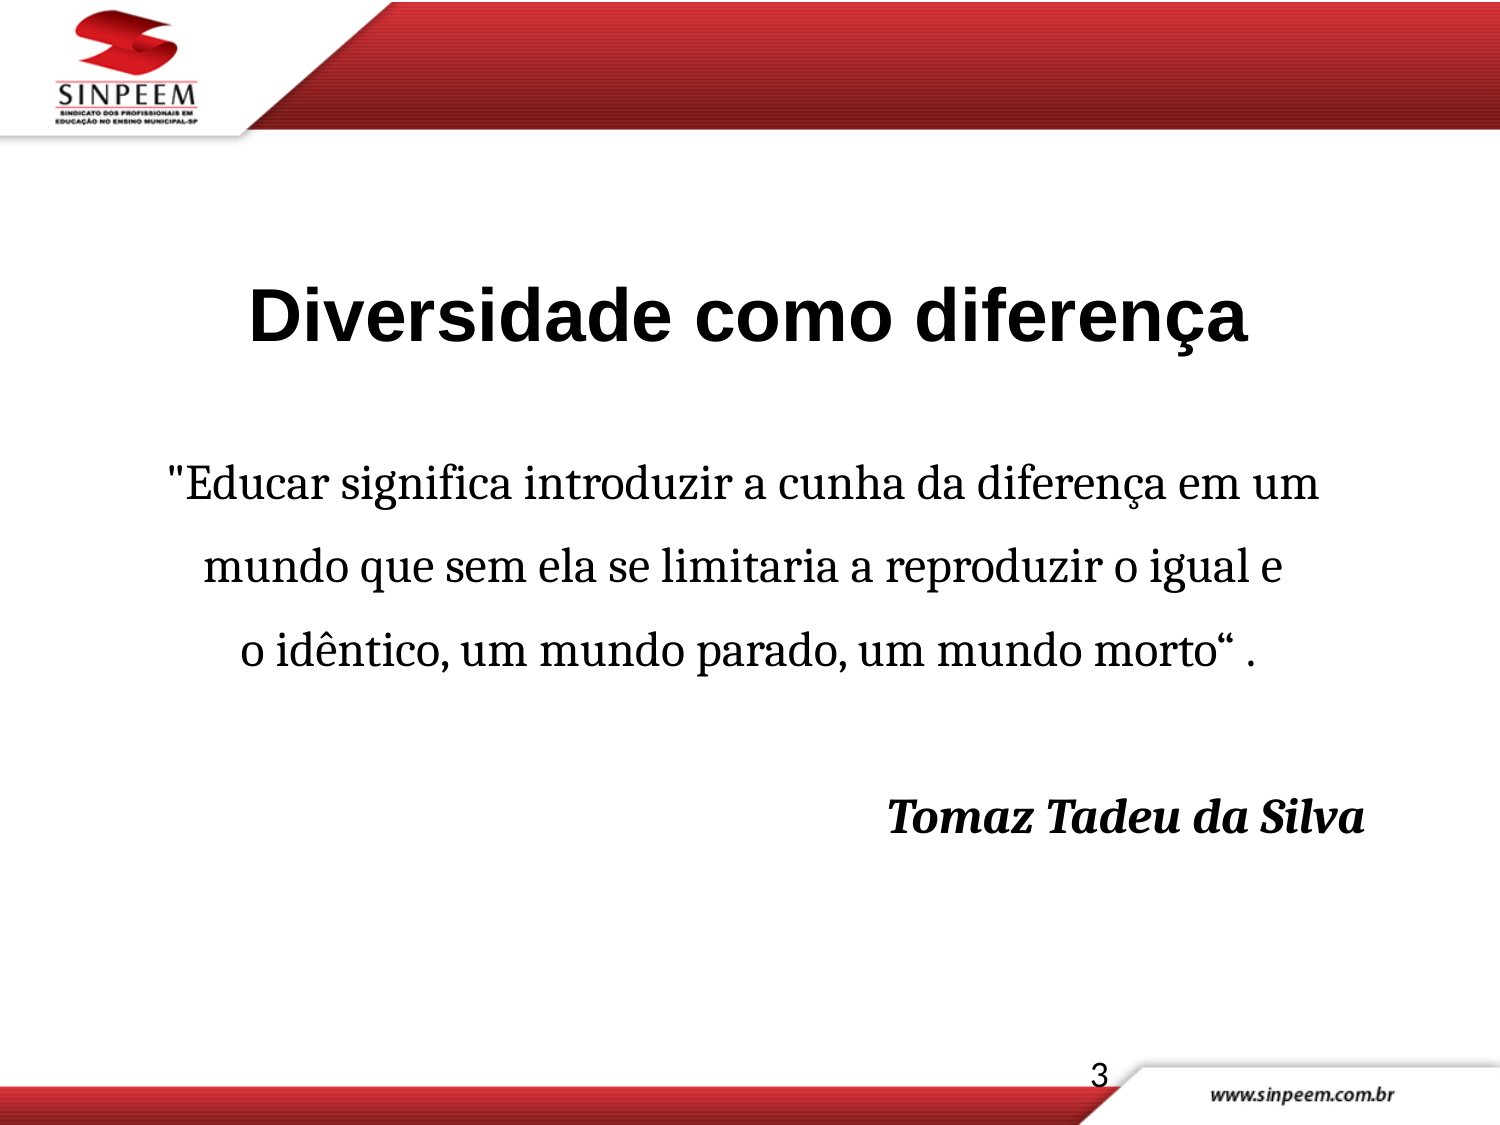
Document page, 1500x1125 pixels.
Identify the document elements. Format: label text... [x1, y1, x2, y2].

slide_number 3 [1074, 1042, 1425, 1103]
list Diversidade como diferença "Educar significa introduzir a cunha da diferença em um mundo que sem ela se limitaria a reproduzir o igual e o idêntico, um mundo parado, um mundo morto“ . Tomaz Tadeu da Silva [46, 245, 1451, 879]
picture [0, 2, 1500, 149]
picture [0, 1053, 1500, 1125]
